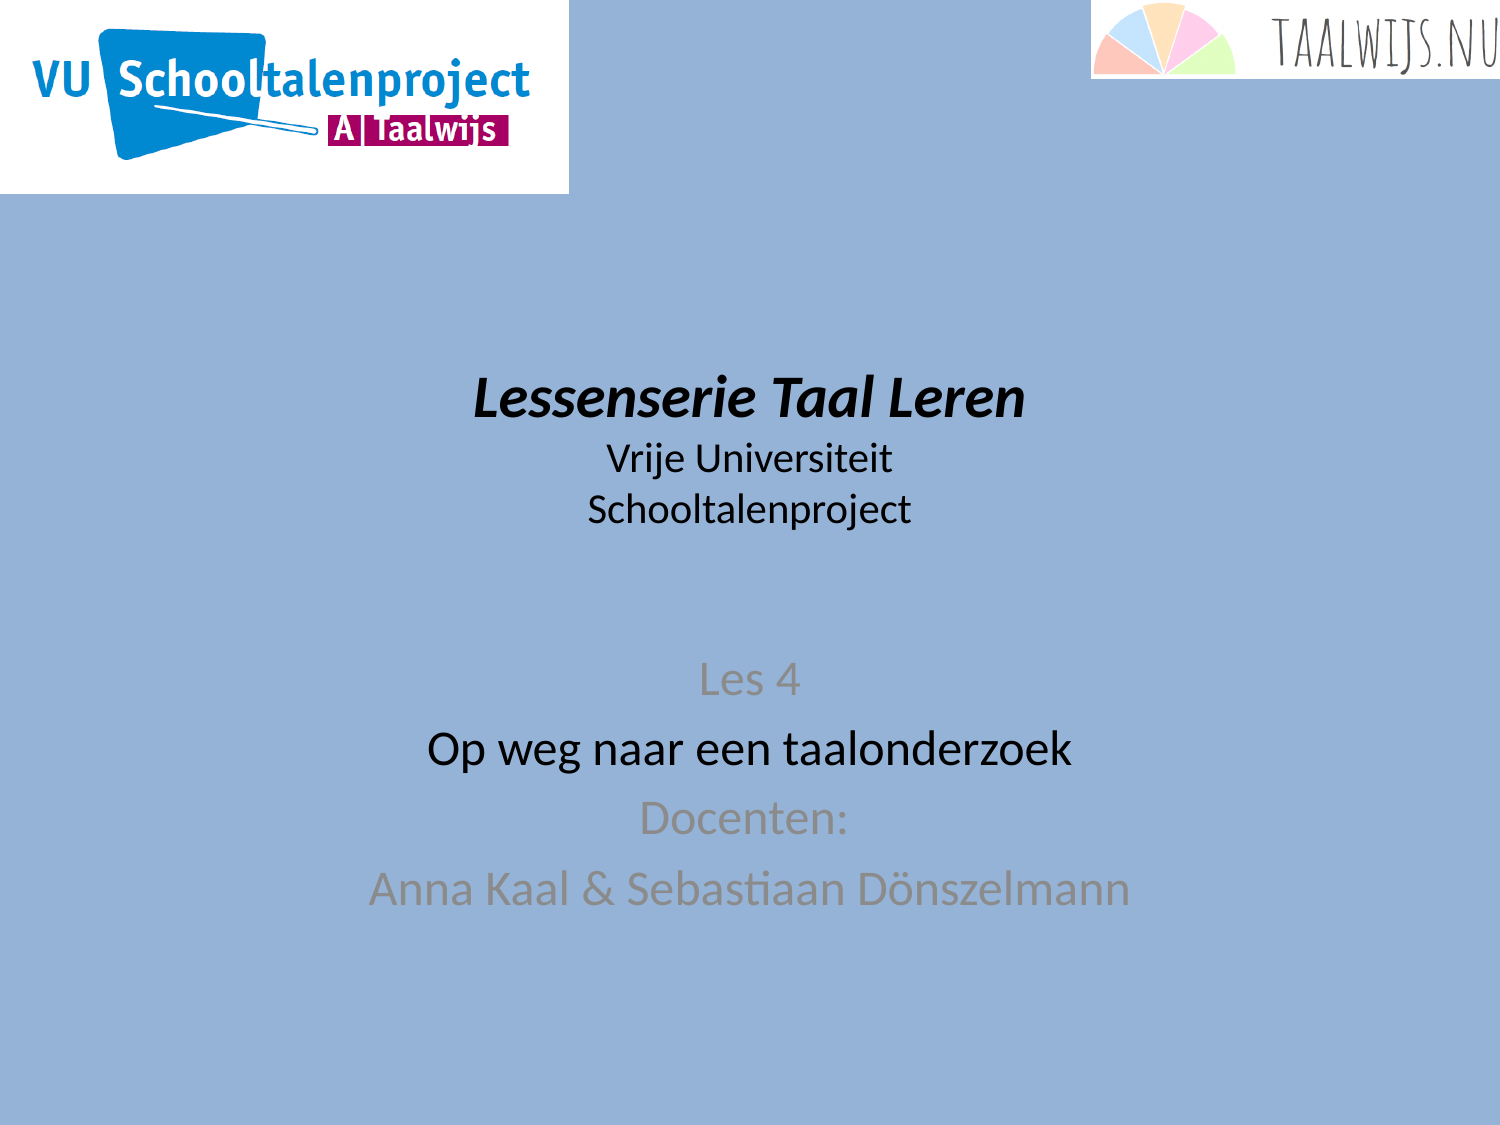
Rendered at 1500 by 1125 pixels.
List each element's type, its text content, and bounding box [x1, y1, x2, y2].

subtitle Les 4 Op weg naar een taalonderzoek Docenten: Anna Kaal & Sebastiaan Dönszelmann [225, 637, 1275, 925]
picture [0, 0, 570, 194]
picture [1091, 0, 1500, 79]
title Lessenserie Taal Leren Vrije Universiteit Schooltalenproject [112, 349, 1388, 591]
